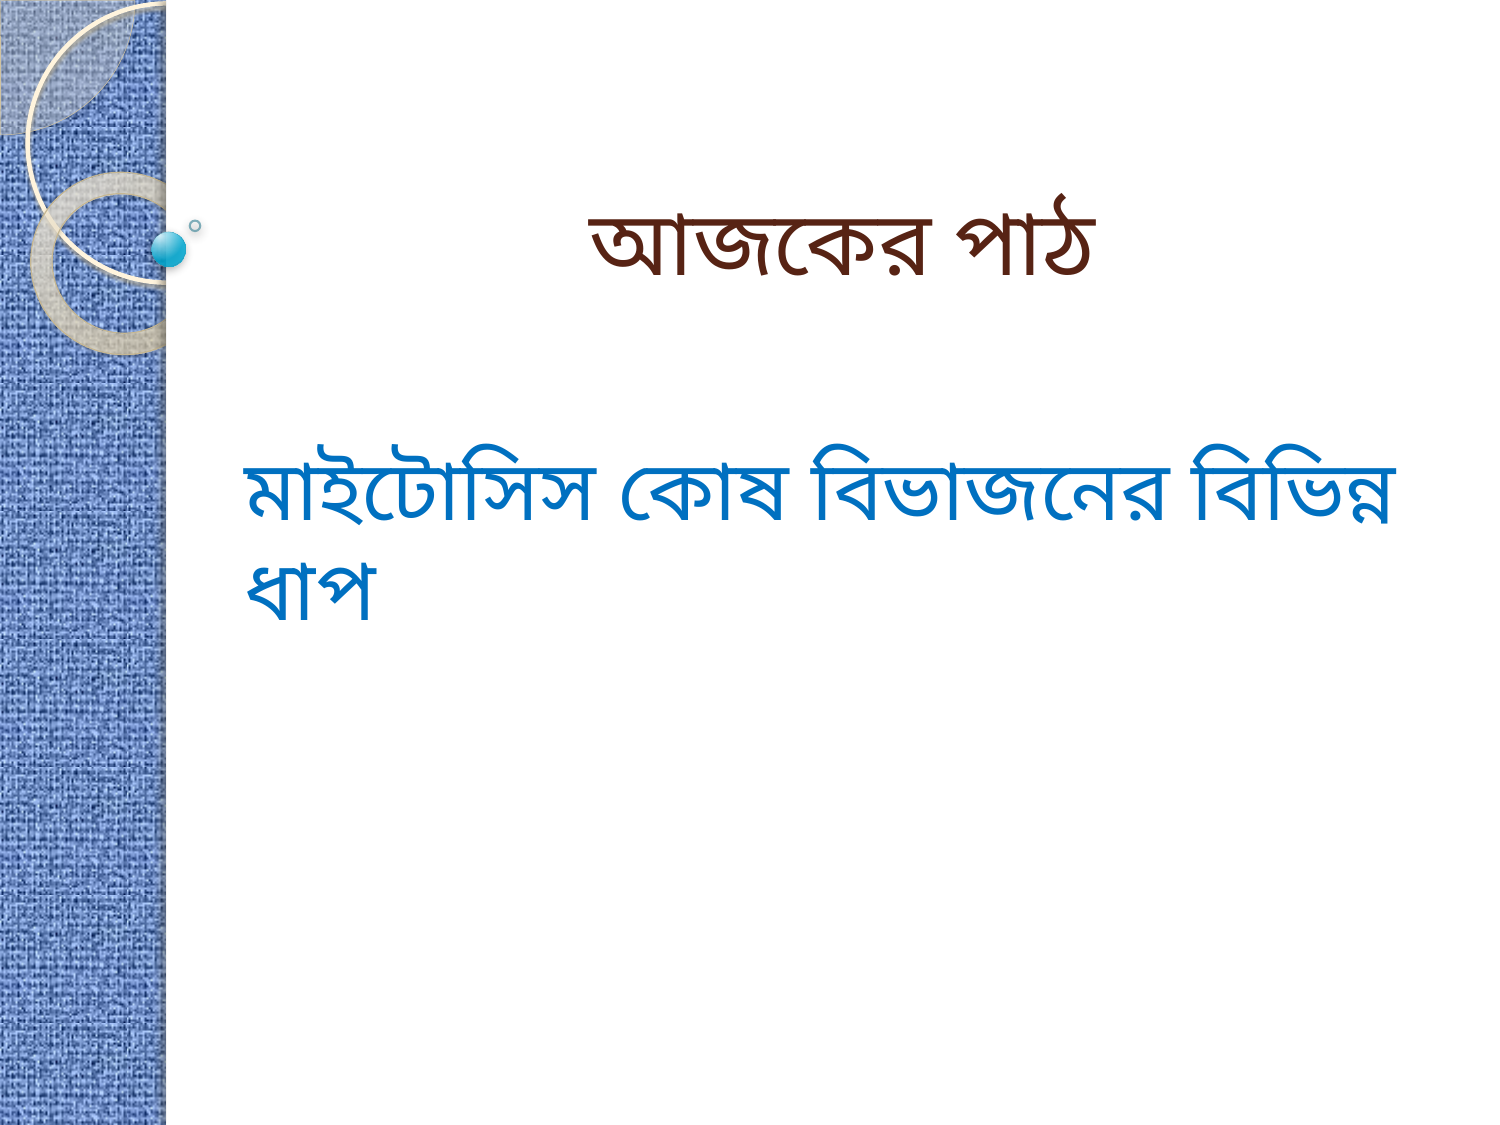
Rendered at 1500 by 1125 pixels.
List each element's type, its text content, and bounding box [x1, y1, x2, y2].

title আজকের পাঠ [234, 59, 1450, 301]
picture [32, 13, 160, 207]
picture [136, 0, 164, 4]
picture [53, 241, 160, 332]
picture [0, 134, 166, 1125]
subtitle মাইটোসিস কোষ বিভাজনের বিভিন্ন ধাপ [225, 437, 1440, 725]
picture [62, 195, 160, 280]
